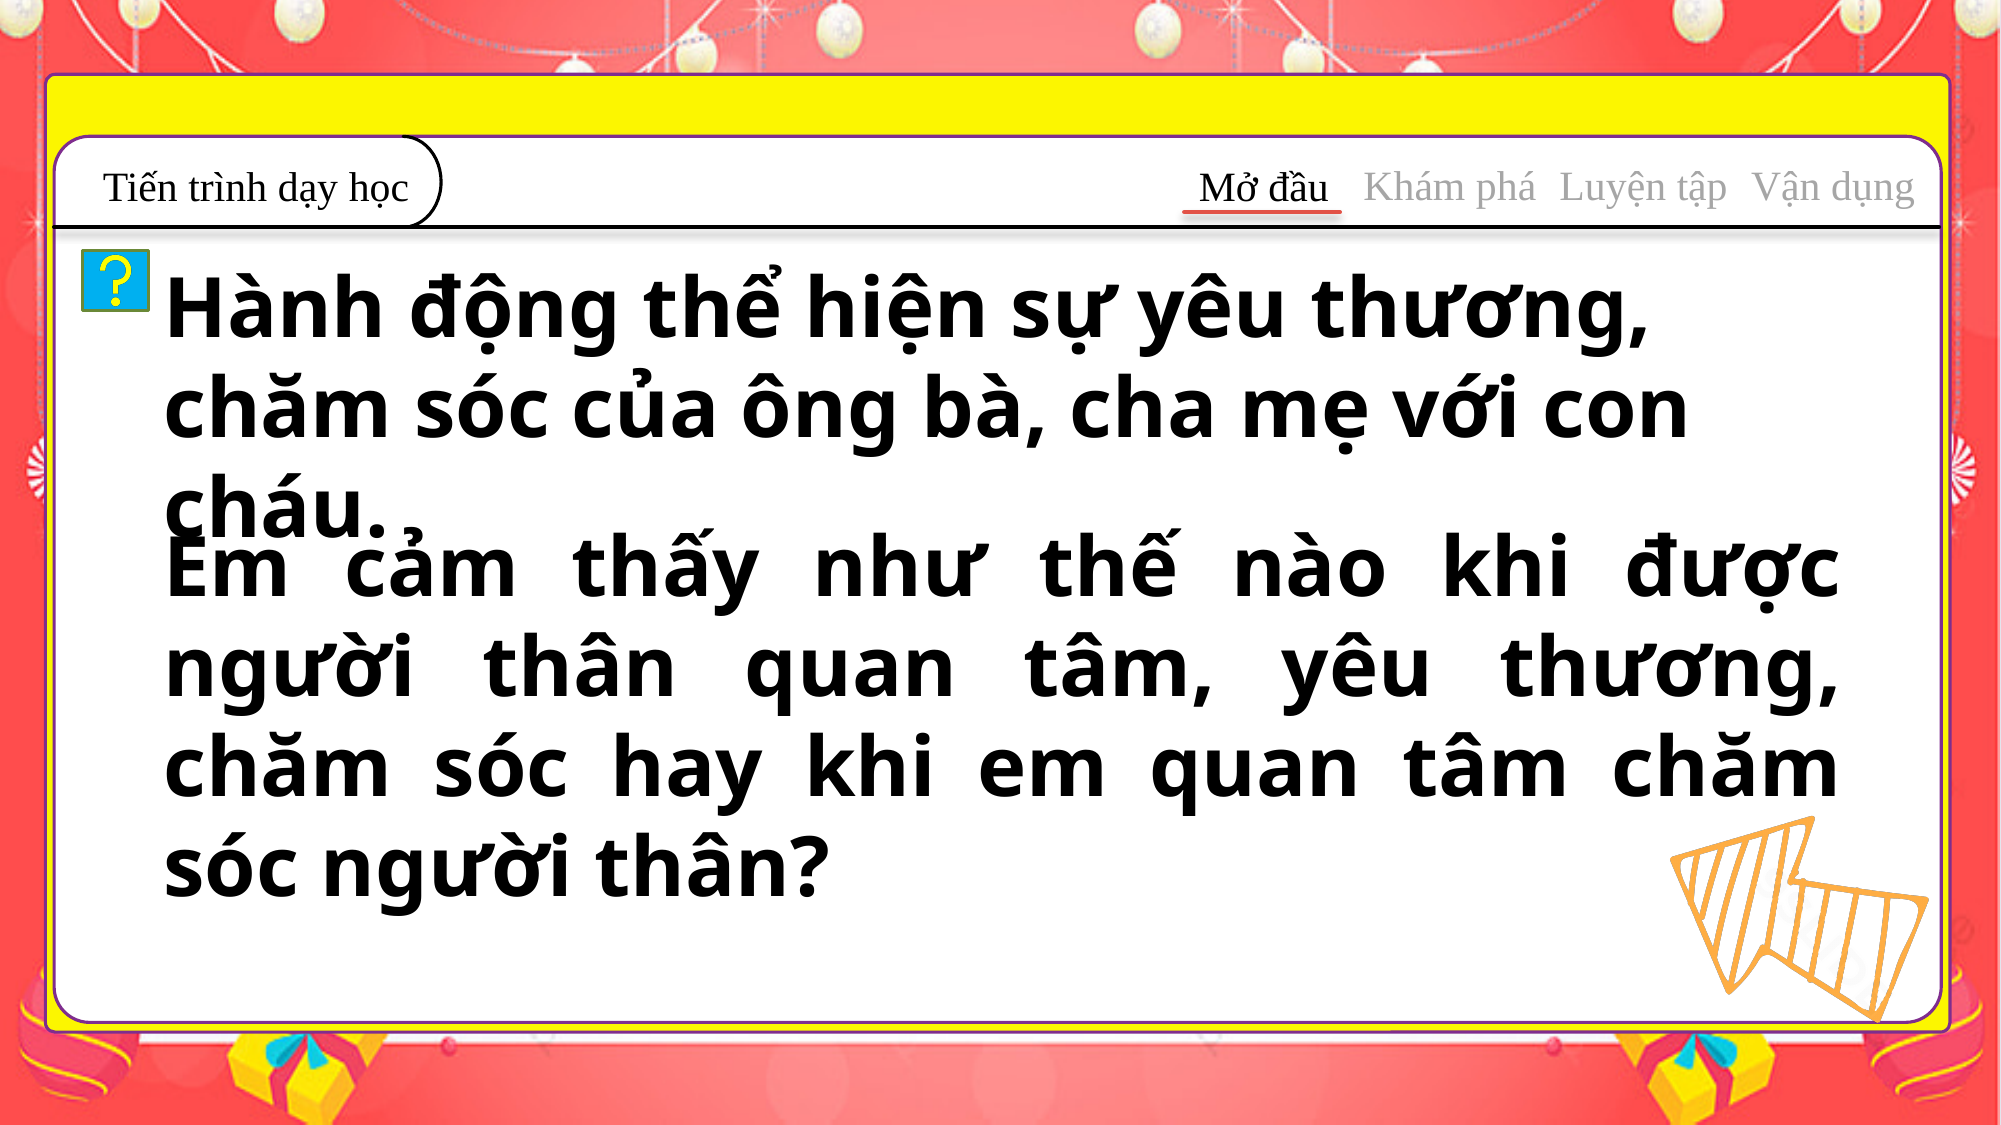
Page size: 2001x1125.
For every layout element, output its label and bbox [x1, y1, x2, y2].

text_box [82, 247, 149, 314]
picture [0, 0, 2001, 1125]
